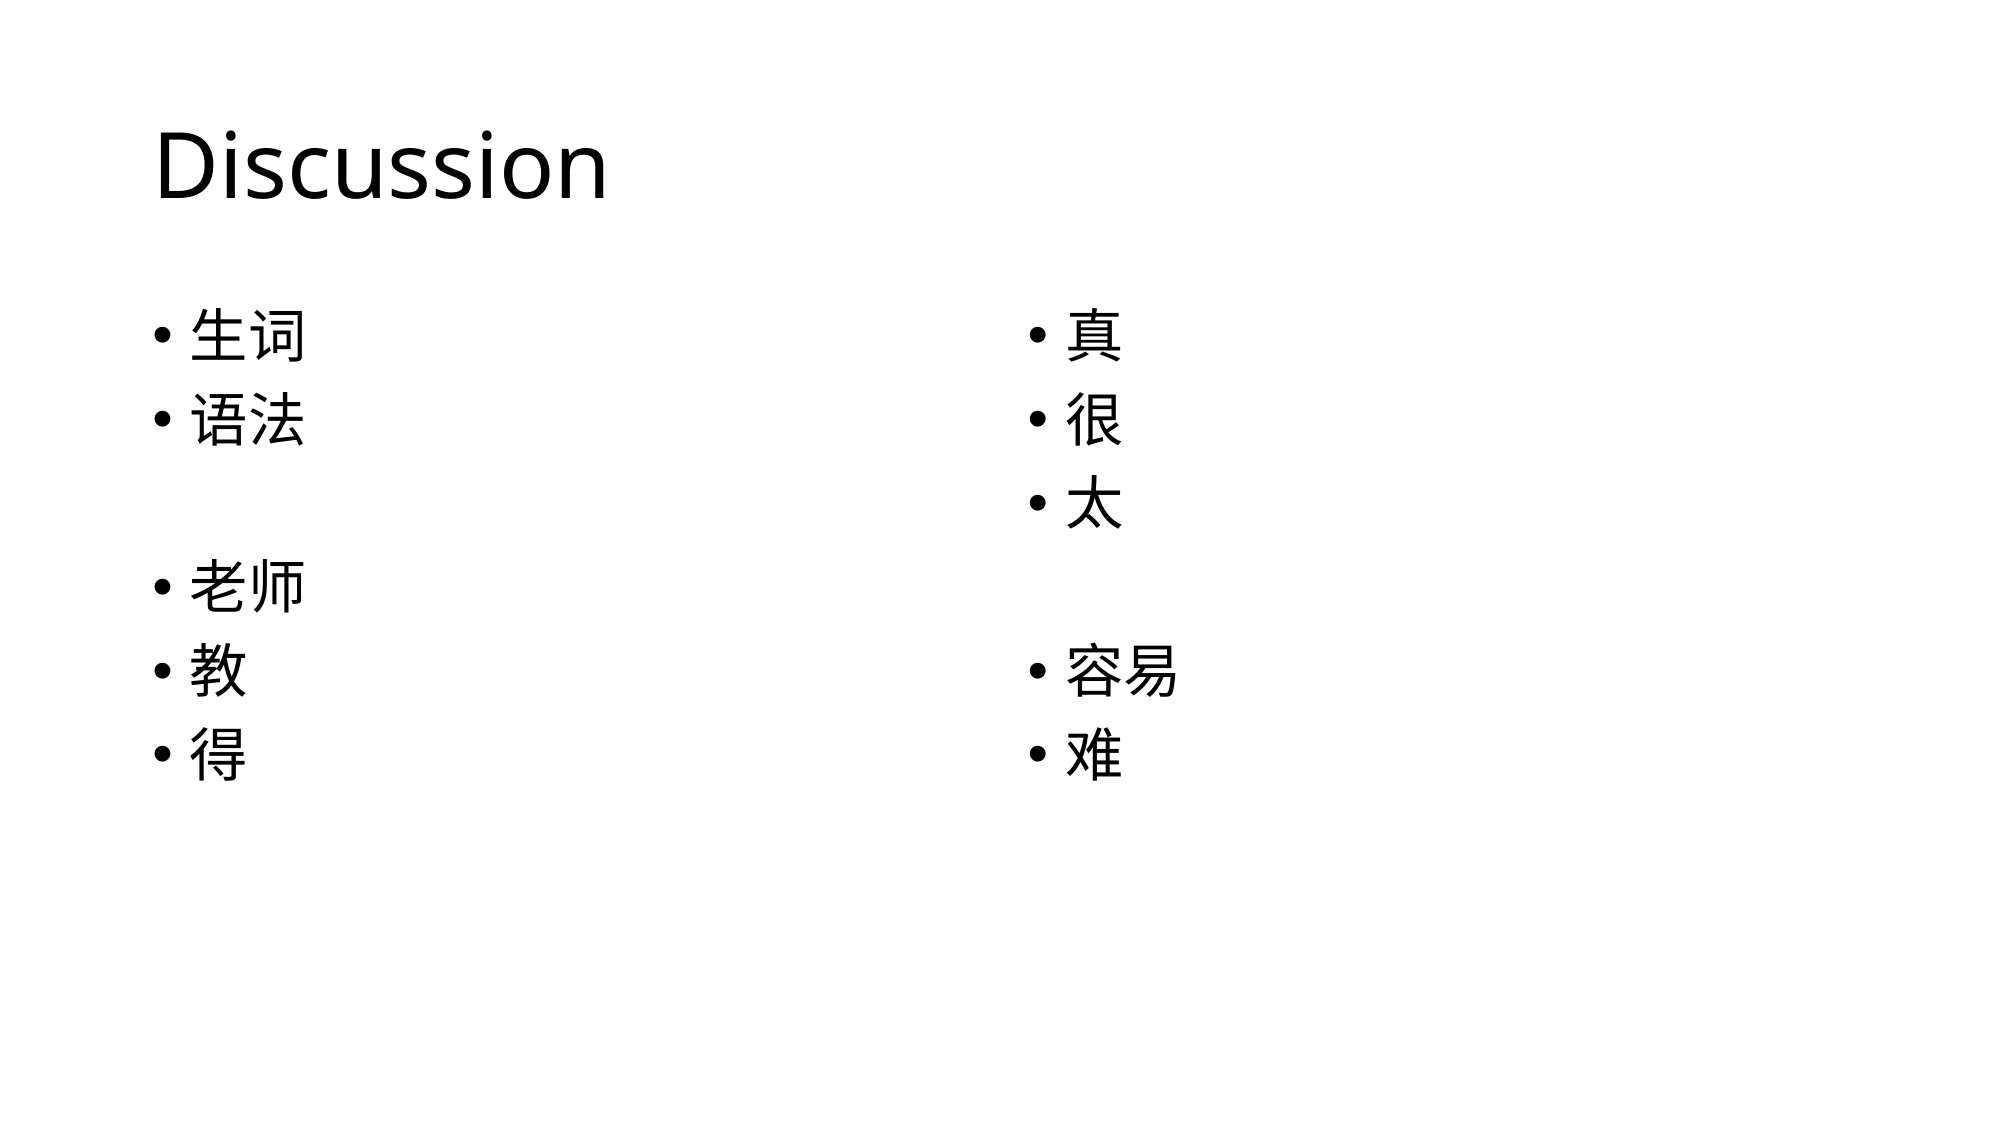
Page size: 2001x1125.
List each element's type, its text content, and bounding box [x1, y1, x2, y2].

list 真 很 太 容易 难 [1012, 299, 1863, 1014]
title Discussion [137, 59, 1863, 278]
list 生词 语法 老师 教 得 [137, 299, 988, 1014]
